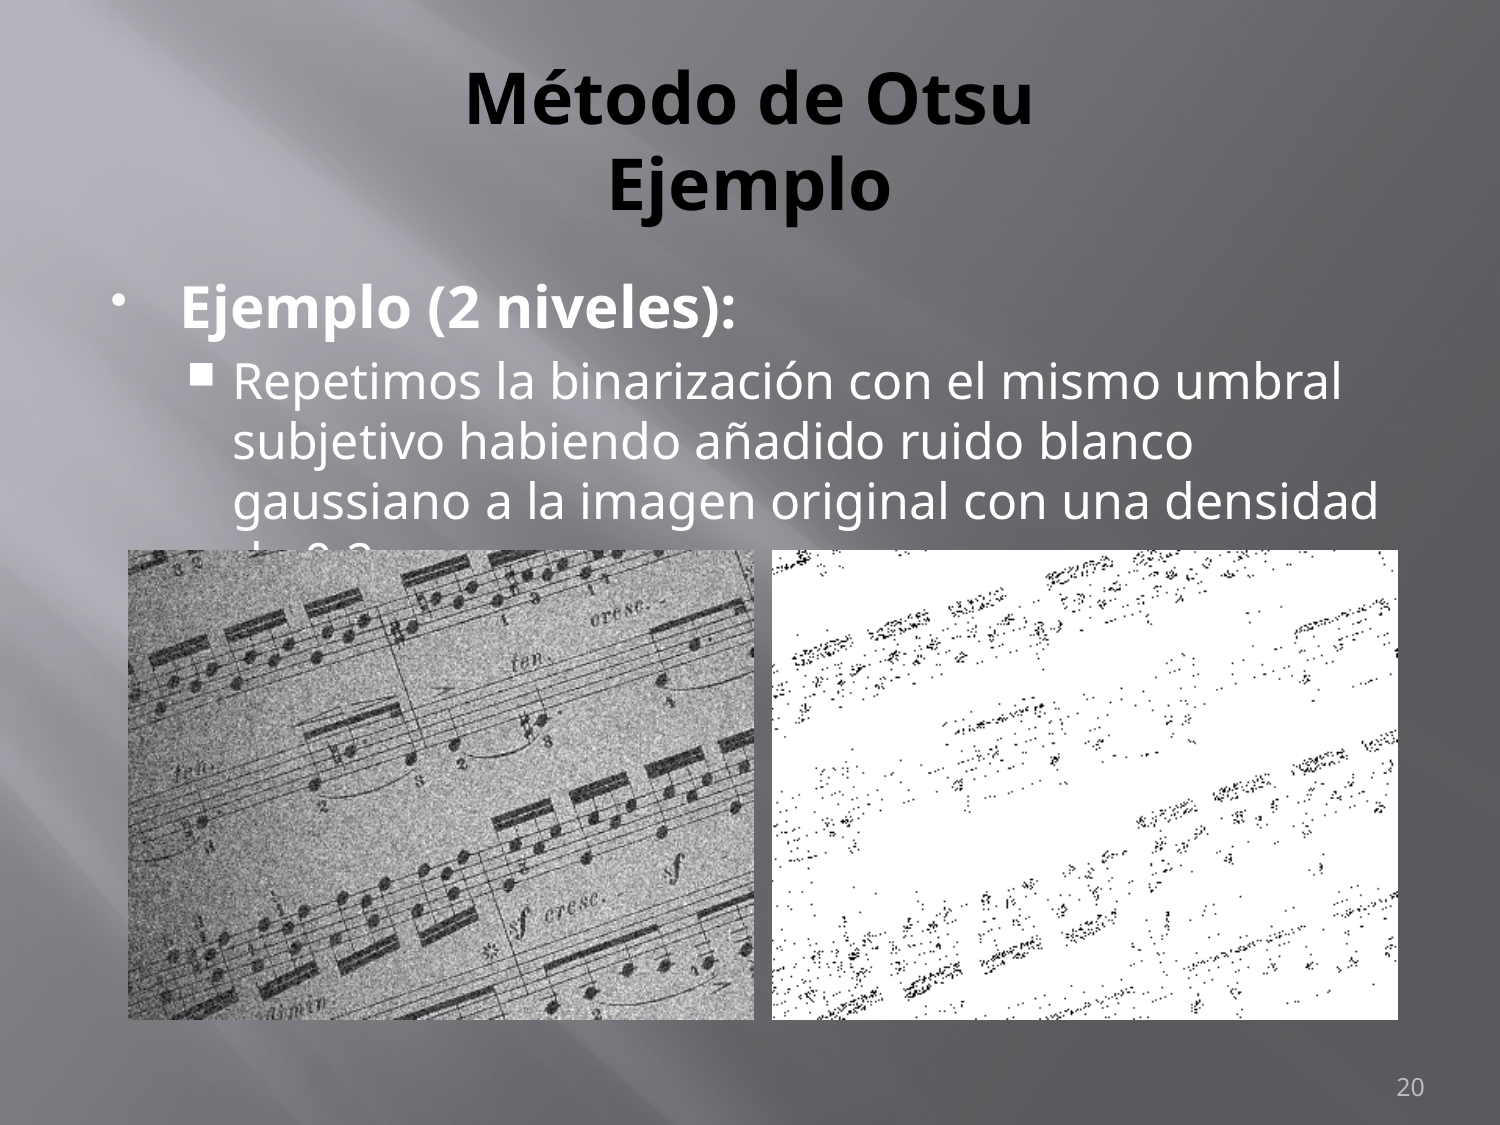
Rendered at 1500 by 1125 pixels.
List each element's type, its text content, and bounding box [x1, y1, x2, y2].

list Ejemplo (2 niveles): Repetimos la binarización con el mismo umbral subjetivo habiendo añadido ruido blanco gaussiano a la imagen original con una densidad de 0.2: [75, 262, 1425, 503]
picture [0, 503, 1500, 1108]
title Método de Otsu Ejemplo [75, 45, 1425, 233]
